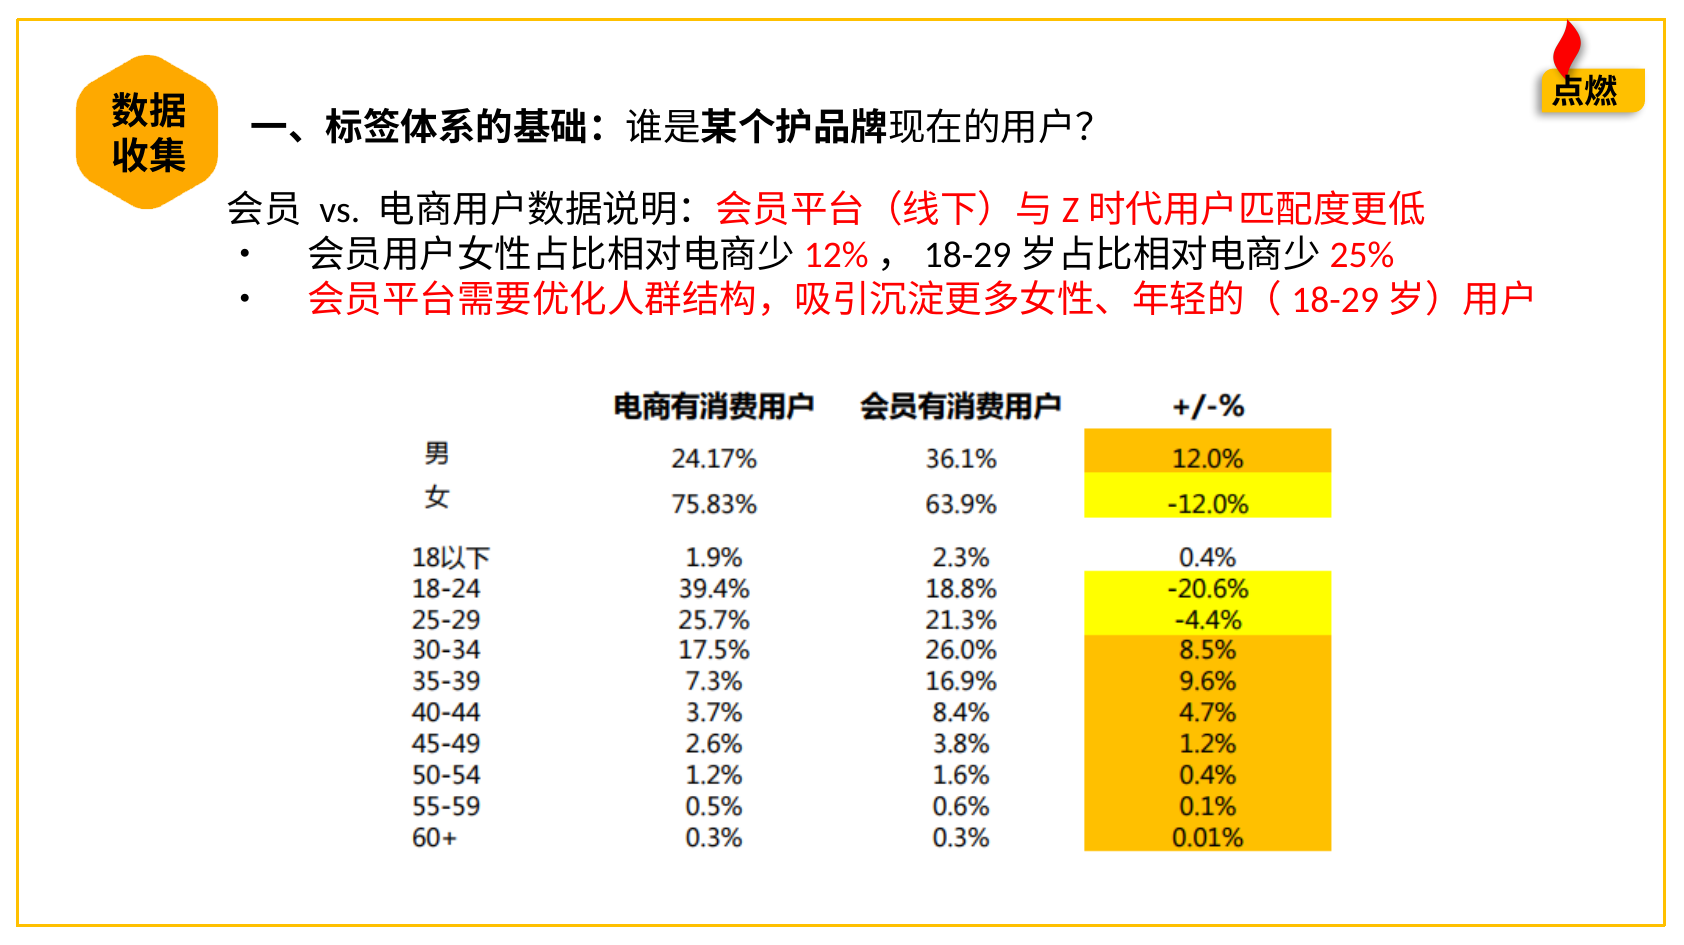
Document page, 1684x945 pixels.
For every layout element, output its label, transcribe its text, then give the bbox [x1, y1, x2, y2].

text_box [1536, 19, 1645, 118]
text_box [17, 18, 1666, 926]
text_box 会员 vs. 电商用户数据说明：会员平台（线下）与Z时代用户匹配度更低 • 会员用户女性占比相对电商少12%，18-29岁占比相对电商少25% • 会员平台需要优化人群结构，吸引沉淀更多女性、年轻的（18-29岁）用户 [212, 177, 1581, 328]
picture [154, 363, 1535, 868]
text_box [65, 39, 232, 219]
text_box 一、标签体系的基础：谁是某个护品牌现在的用户？ [235, 95, 1137, 177]
